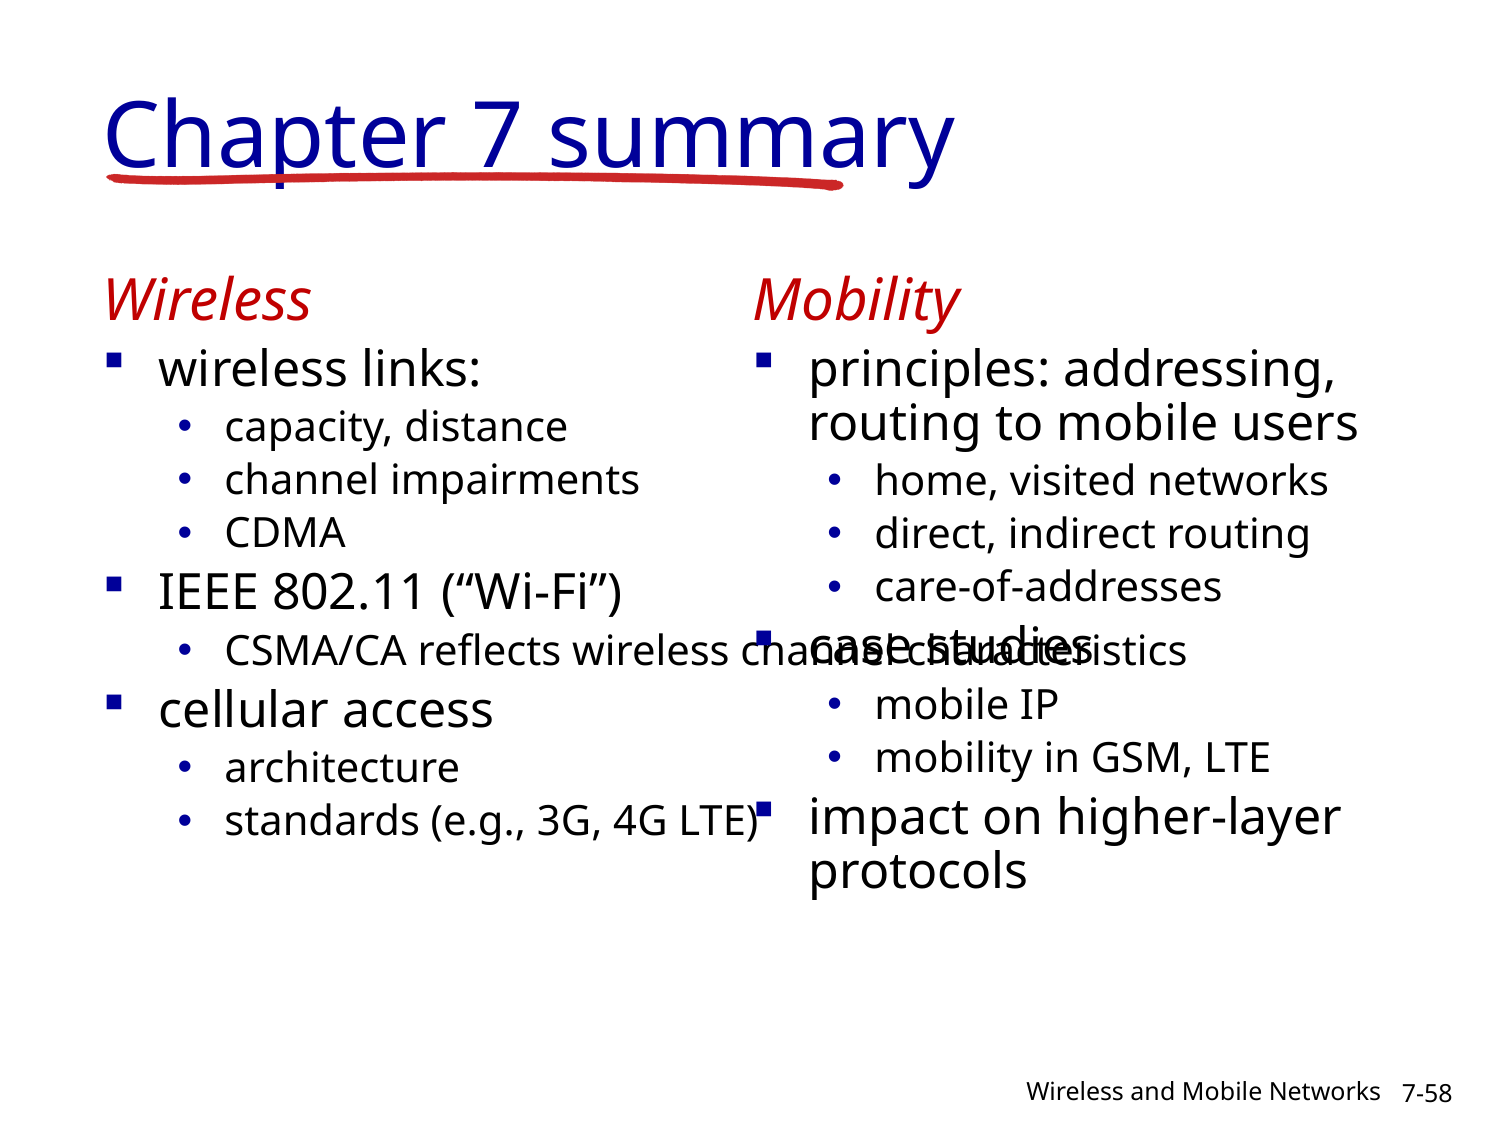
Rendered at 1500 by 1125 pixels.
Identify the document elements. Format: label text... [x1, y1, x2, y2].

title Chapter 7 summary [87, 37, 1363, 225]
picture [102, 167, 854, 197]
slide_number 7-58 [1387, 1069, 1500, 1115]
list Wireless wireless links: capacity, distance channel impairments CDMA IEEE 802.11 (“Wi-Fi”) CSMA/CA reflects wireless channel characteristics cellular access architecture standards (e.g., 3G, 4G LTE) [87, 262, 737, 1025]
footer Wireless and Mobile Networks [960, 1067, 1404, 1110]
list Mobility principles: addressing, routing to mobile users home, visited networks direct, indirect routing care-of-addresses case studies mobile IP mobility in GSM, LTE impact on higher-layer protocols [737, 262, 1403, 1025]
